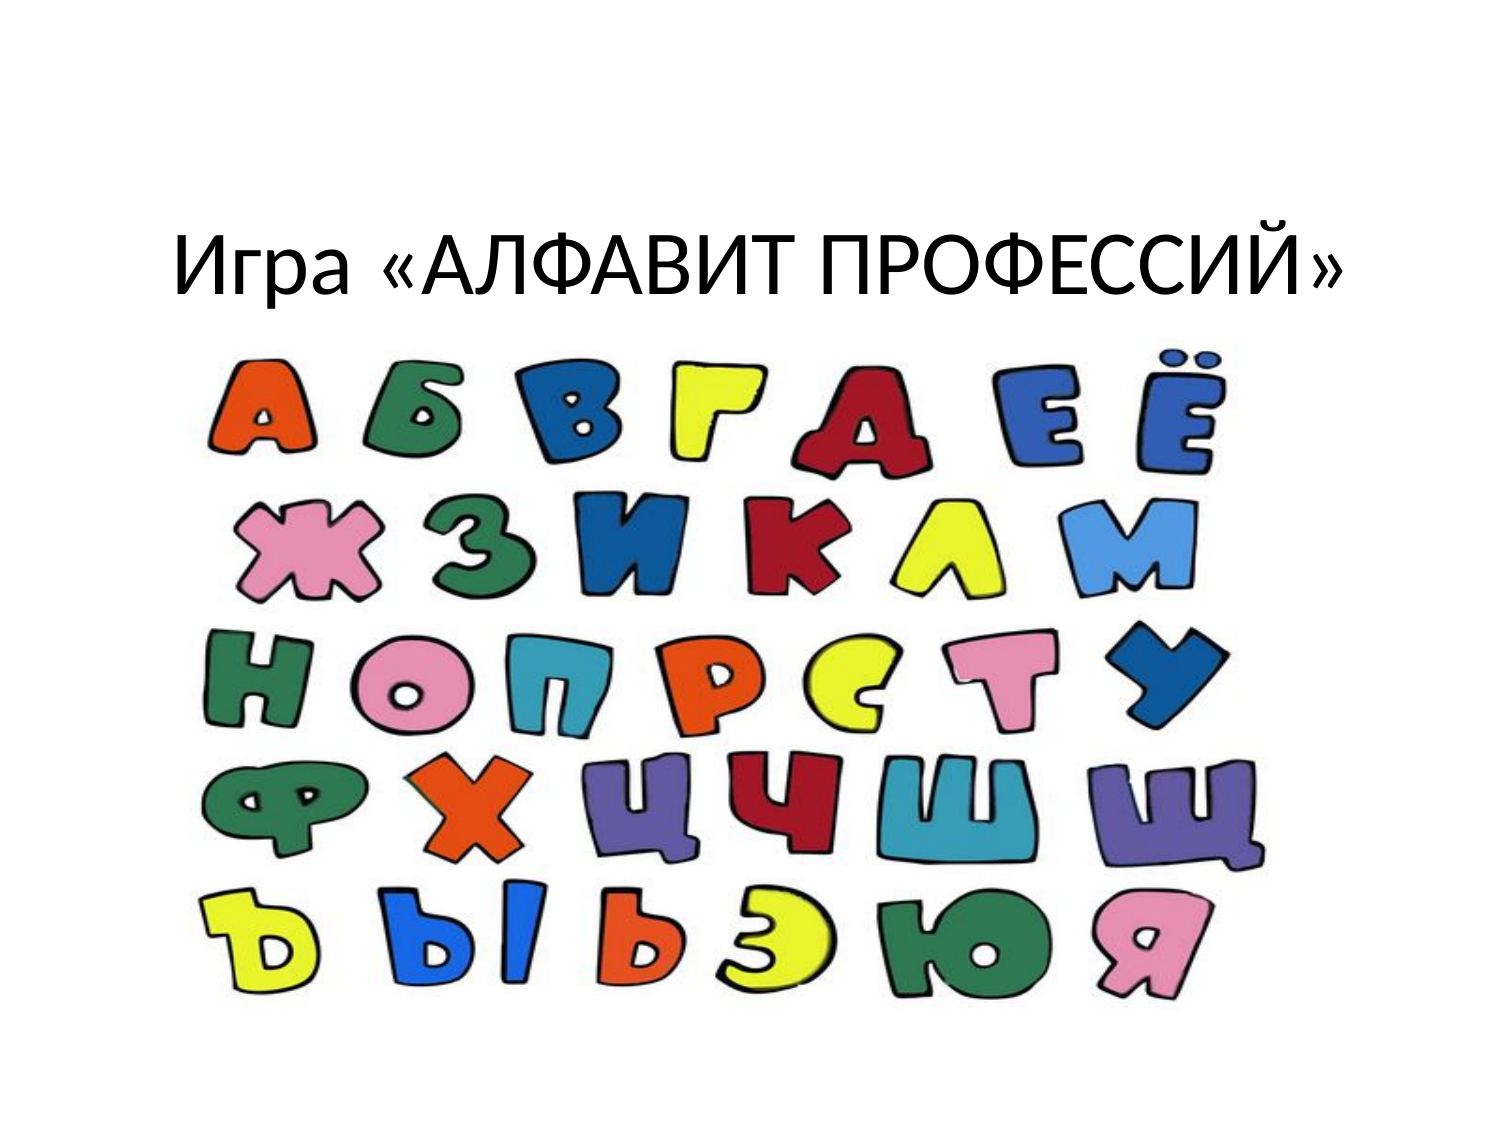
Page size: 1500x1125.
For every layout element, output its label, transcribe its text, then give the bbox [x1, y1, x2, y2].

picture [159, 337, 1282, 1012]
title Игра «АЛФАВИТ ПРОФЕССИЙ» [123, 137, 1399, 379]
